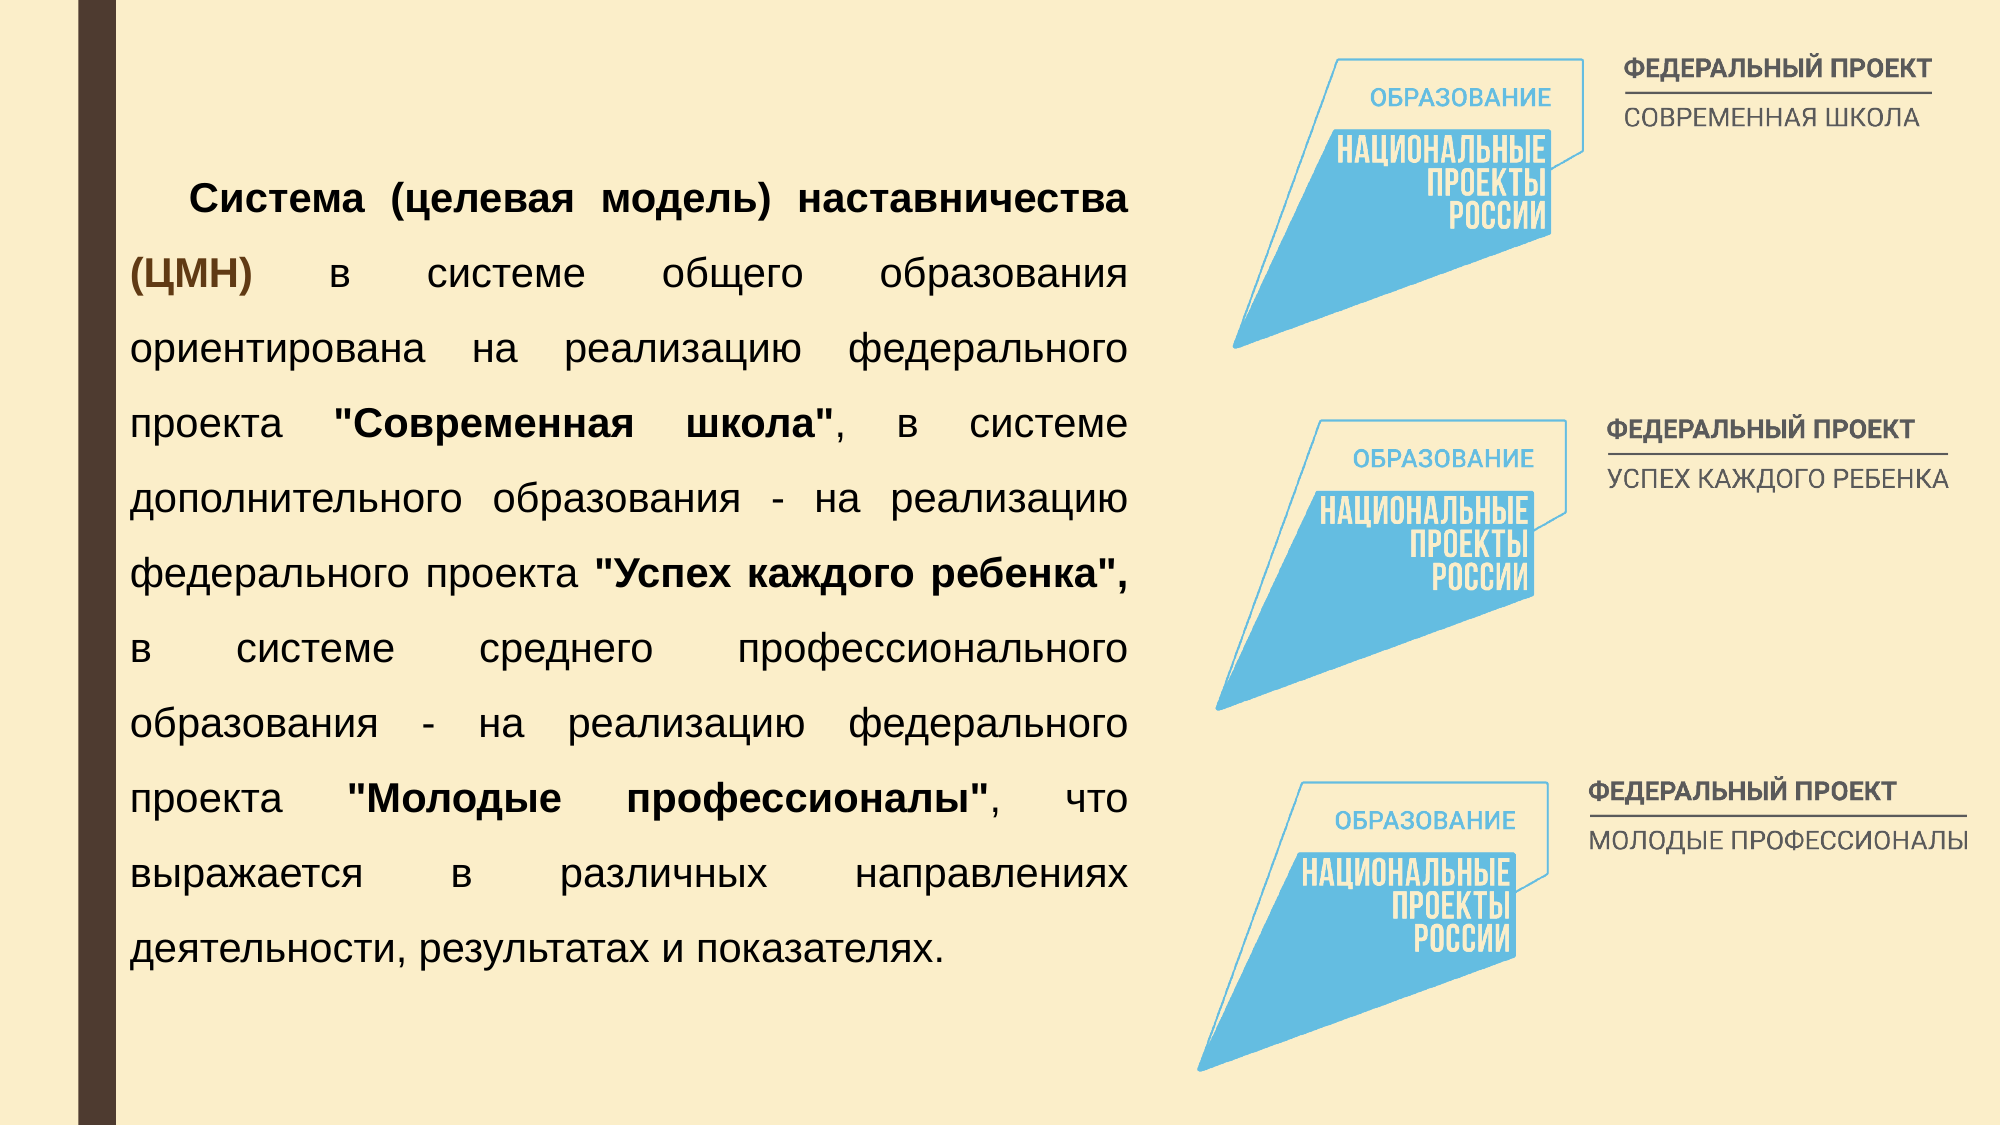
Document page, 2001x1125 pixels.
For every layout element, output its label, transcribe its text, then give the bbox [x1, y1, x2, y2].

picture [1197, 776, 1967, 1072]
picture [1215, 414, 1949, 711]
picture [1232, 53, 1932, 349]
text_box Система (целевая модель) наставничества (ЦМН) в системе общего образования ориентирована на реализацию федерального проекта "Современная школа", в системе дополнительного образования - на реализацию федерального проекта "Успех каждого ребенка", в системе среднего профессионального образования - на реализацию федерального проекта "Молодые профессионалы", что выражается в различных направлениях деятельности, результатах и показателях. [115, 138, 1144, 979]
